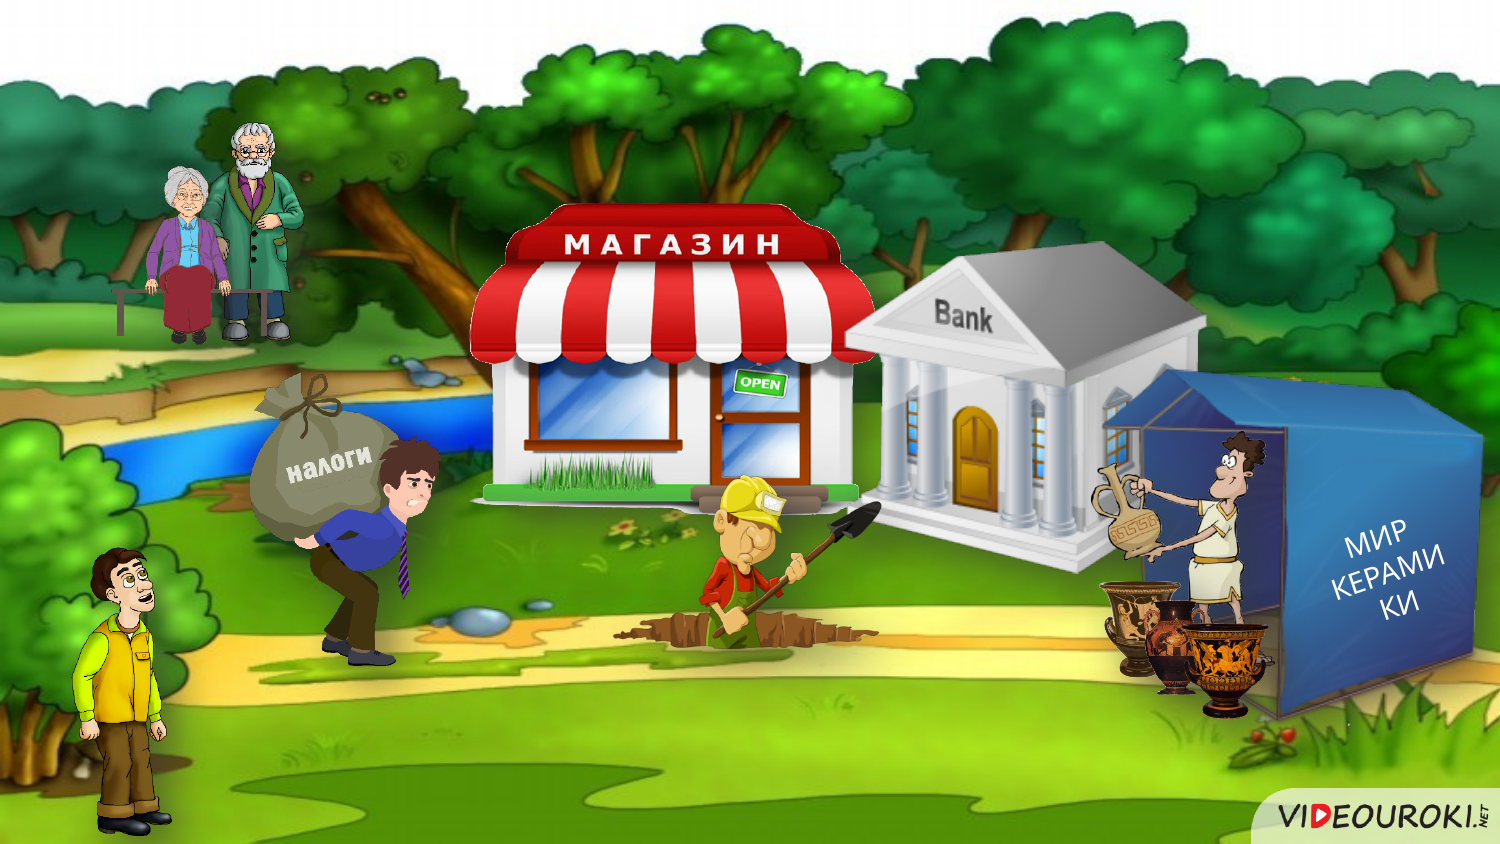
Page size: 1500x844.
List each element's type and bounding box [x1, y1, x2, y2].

text_box [1090, 354, 1500, 744]
picture [0, 0, 1500, 844]
